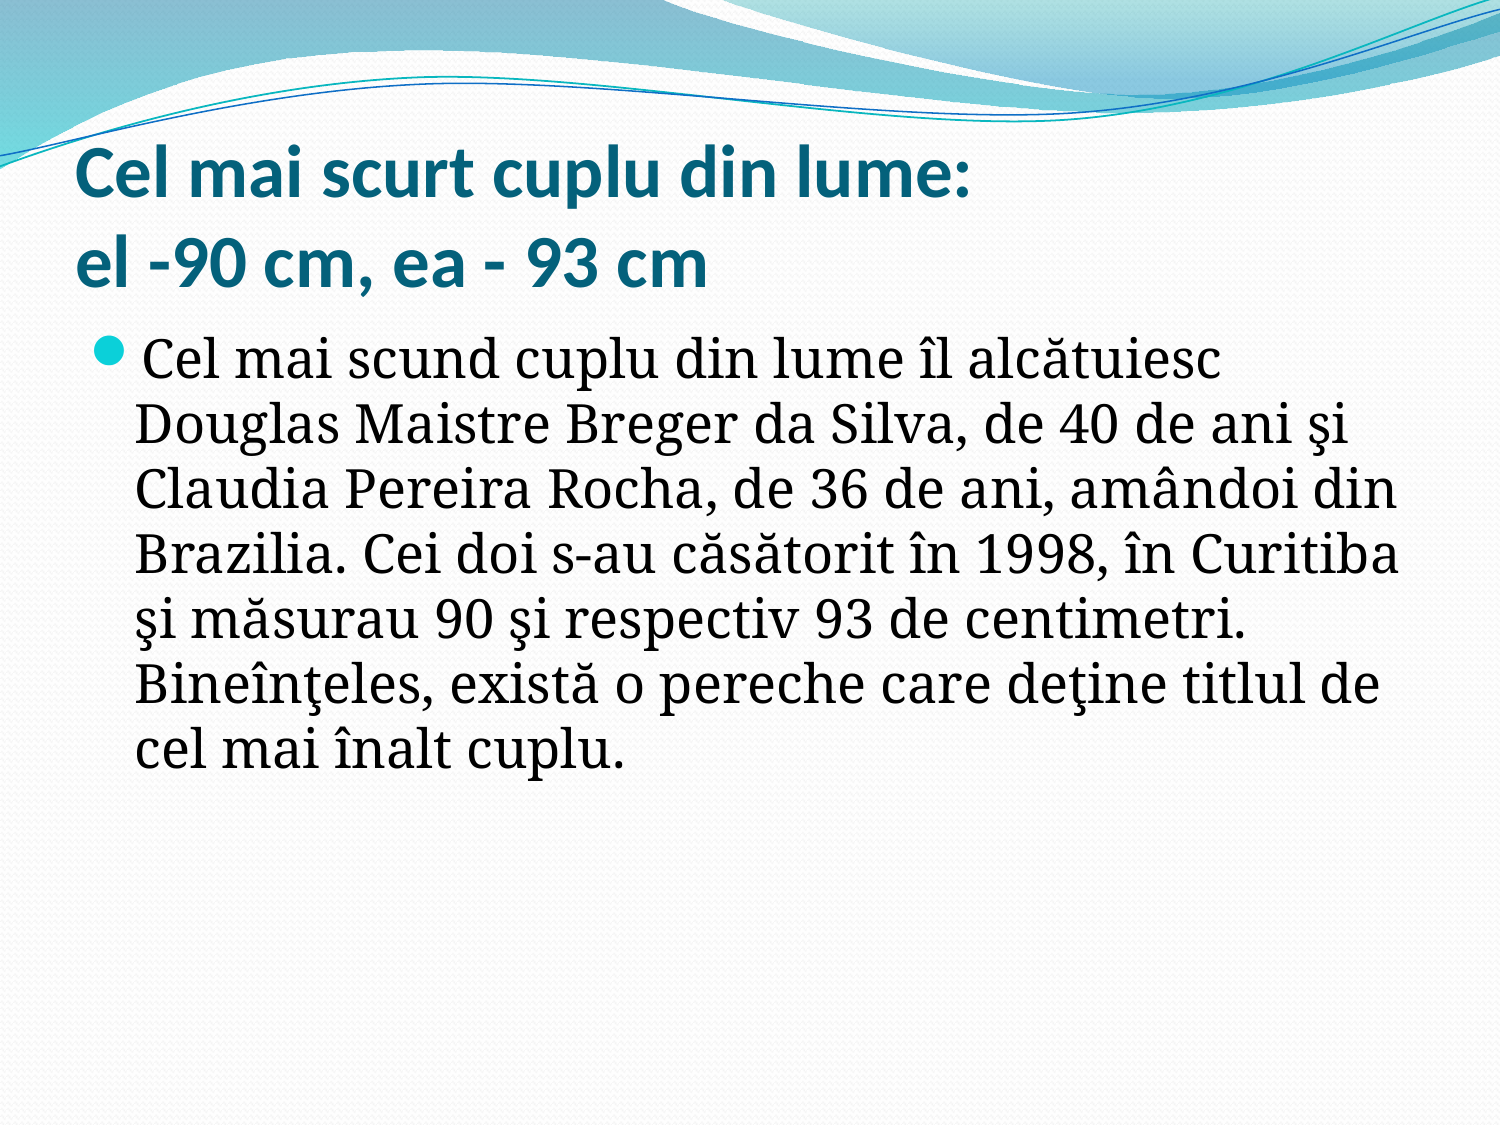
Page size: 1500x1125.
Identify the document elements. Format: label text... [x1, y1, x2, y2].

list Cel mai scund cuplu din lume îl alcătuiesc Douglas Maistre Breger da Silva, de 40 de ani şi Claudia Pereira Rocha, de 36 de ani, amândoi din Brazilia. Cei doi s-au căsătorit în 1998, în Curitiba şi măsurau 90 şi respectiv 93 de centimetri. Bineînţeles, există o pereche care deţine titlul de cel mai înalt cuplu. [75, 317, 1425, 1038]
title Cel mai scurt cuplu din lume: el -90 cm, ea - 93 cm [75, 115, 1425, 303]
